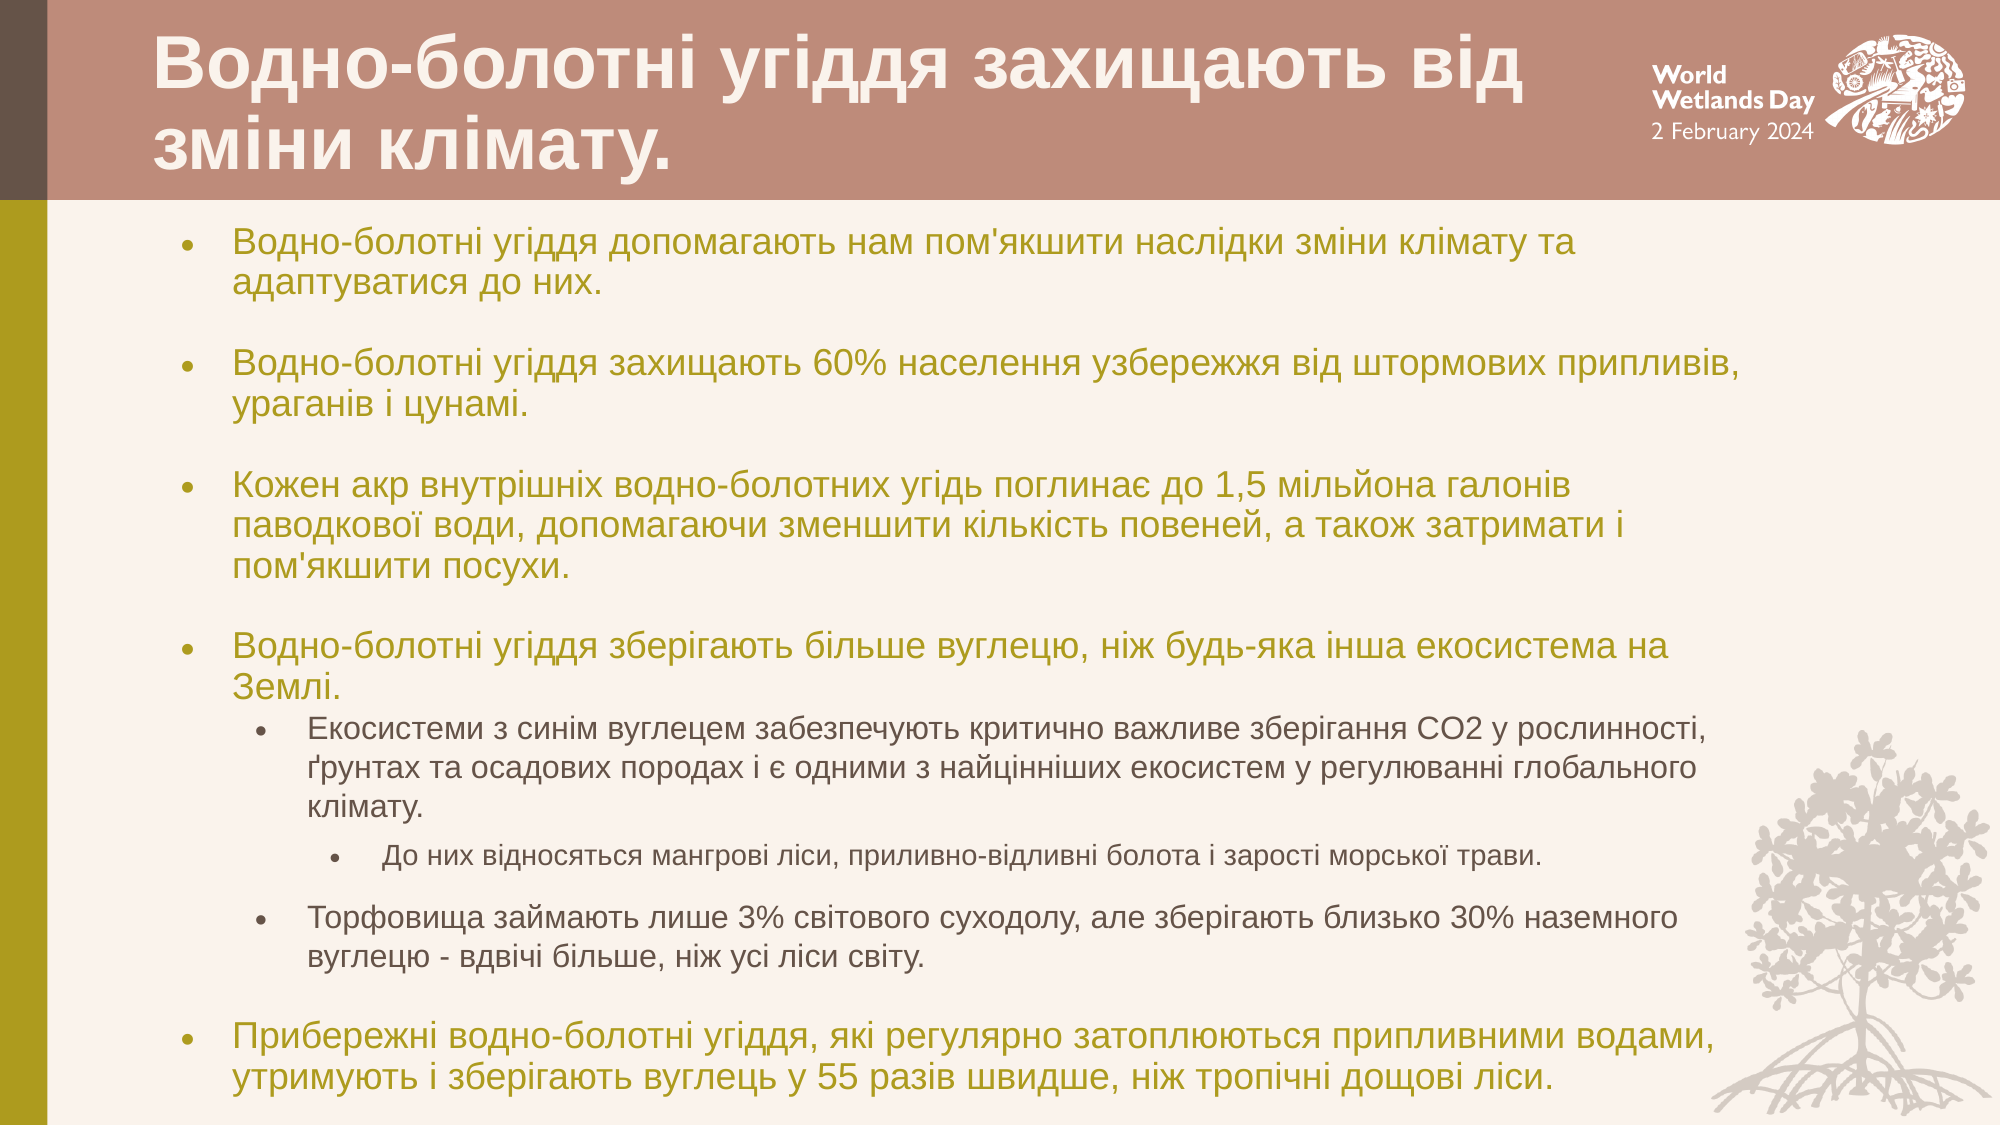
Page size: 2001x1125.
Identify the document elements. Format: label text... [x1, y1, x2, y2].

text_box Водно-болотні угіддя допомагають нам пом'якшити наслідки зміни клімату та адаптуватися до них. Водно-болотні угіддя захищають 60% населення узбережжя від штормових припливів, ураганів і цунамі. Кожен акр внутрішніх водно-болотних угідь поглинає до 1,5 мільйона галонів паводкової води, допомагаючи зменшити кількість повеней, а також затримати і пом'якшити посухи. Водно-болотні угіддя зберігають більше вуглецю, ніж будь-яка інша екосистема на Землі. Екосистеми з синім вуглецем забезпечують критично важливе зберігання CO2 у рослинності, ґрунтах та осадових породах і є одними з найцінніших екосистем у регулюванні глобального клімату. До них відносяться мангрові ліси, приливно-відливні болота і зарості морської трави. Торфовища займають лише 3% світового суходолу, але зберігають близько 30% наземного вуглецю - вдвічі більше, ніж усі ліси світу. Прибережні водно-болотні угіддя, які регулярно затоплюються припливними водами, утримують і зберігають вуглець у 55 разів швидше, ніж тропічні дощові ліси. [160, 214, 1760, 842]
picture [1638, 18, 1979, 159]
text_box Водно-болотні угіддя захищають від зміни клімату. [137, 22, 1863, 187]
picture [1631, 705, 2000, 1125]
